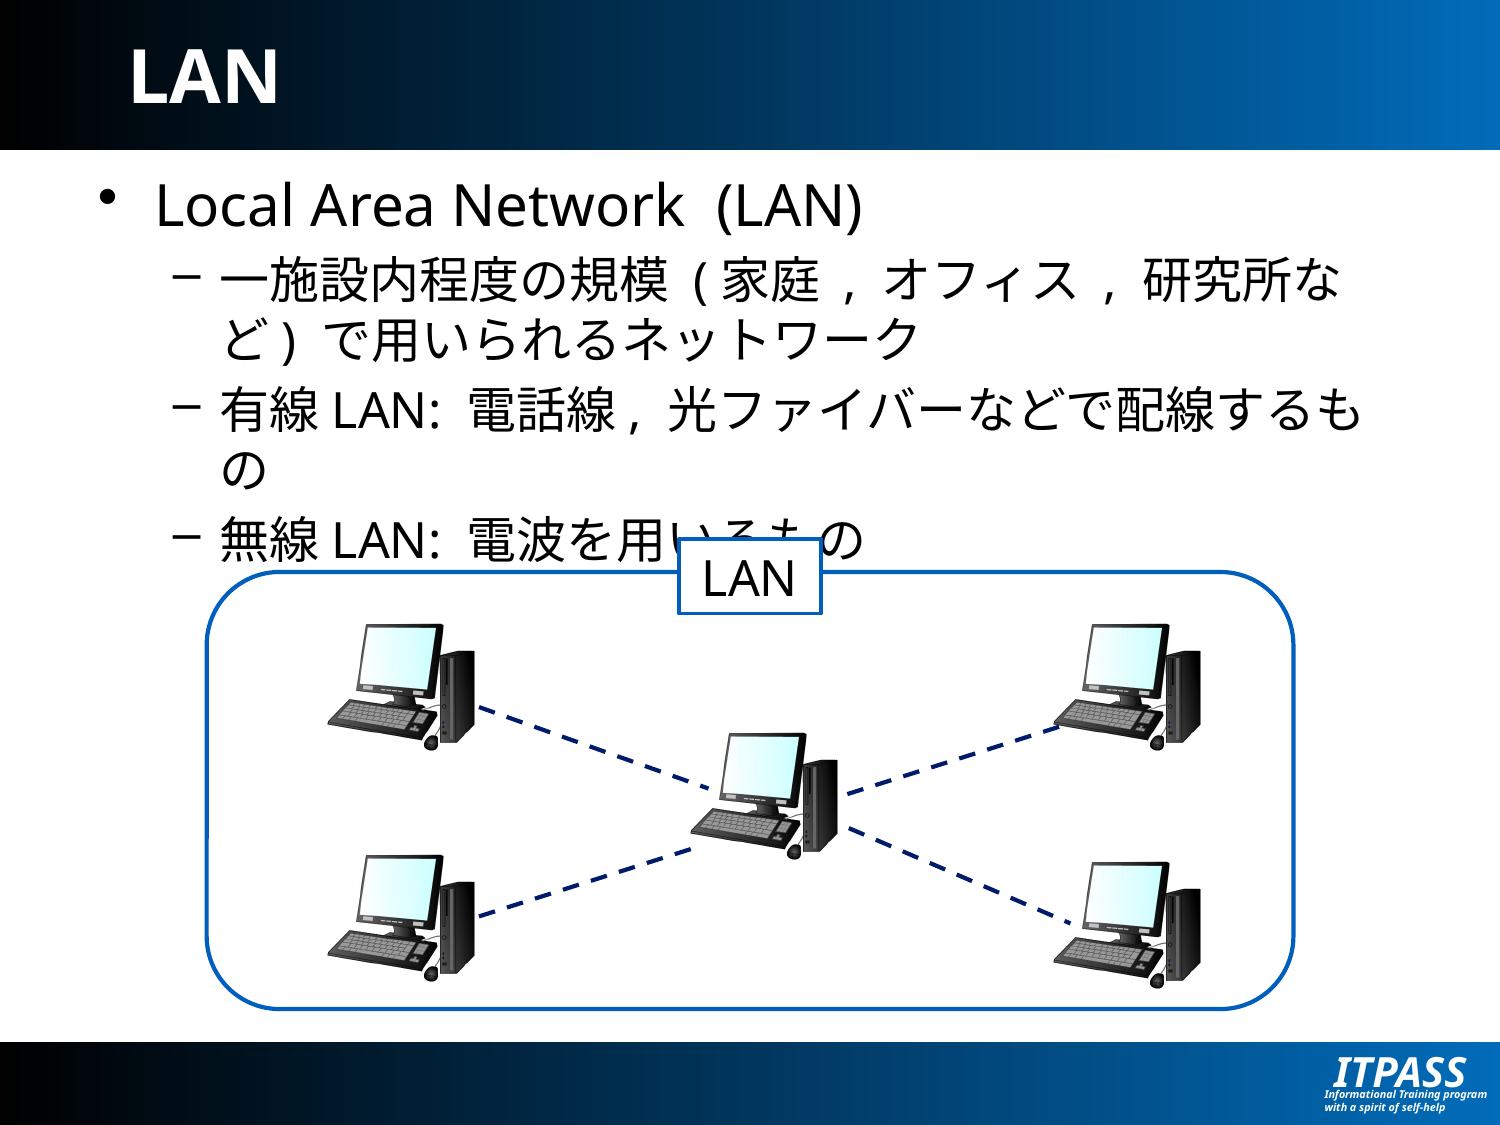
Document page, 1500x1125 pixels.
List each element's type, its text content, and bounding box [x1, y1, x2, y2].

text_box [206, 538, 1294, 1010]
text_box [478, 706, 709, 789]
title LAN [112, 16, 1388, 131]
list Local Area Network (LAN) 一施設内程度の規模 (家庭 , オフィス , 研究所など) で用いられるネットワーク 有線LAN: 電話線, 光ファイバーなどで配線するもの 無線LAN: 電波を用いるもの [82, 160, 1418, 539]
